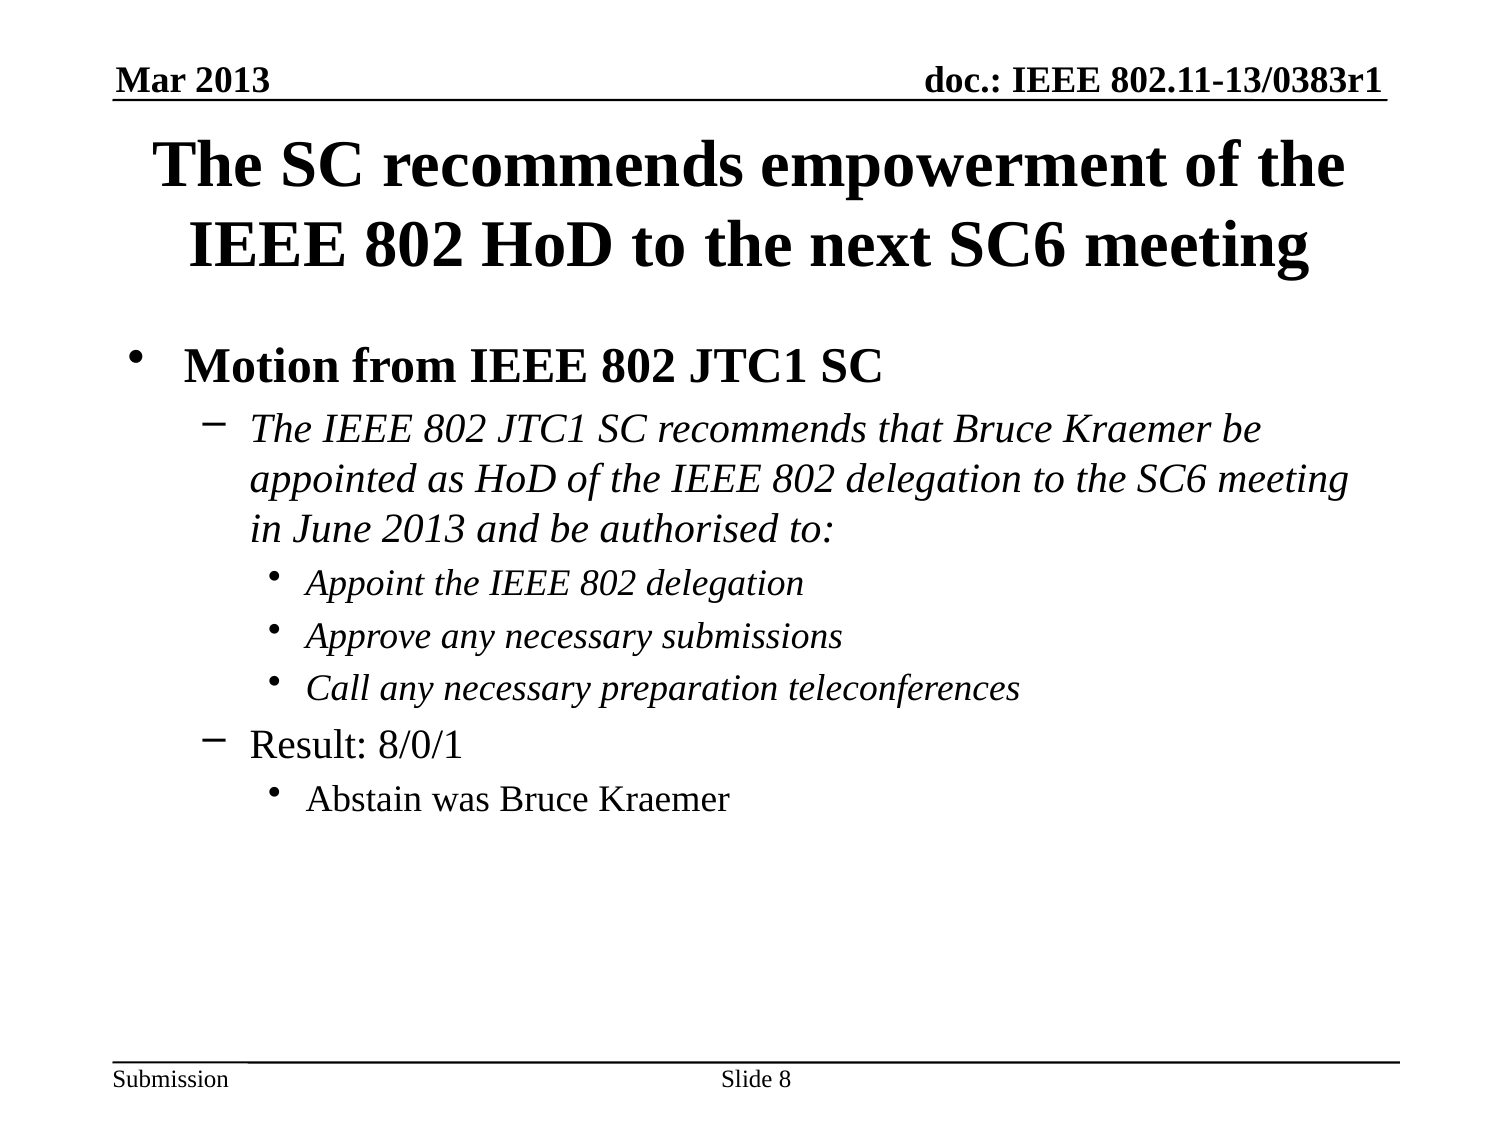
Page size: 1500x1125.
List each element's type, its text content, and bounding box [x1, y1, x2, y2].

list Motion from IEEE 802 JTC1 SC The IEEE 802 JTC1 SC recommends that Bruce Kraemer be appointed as HoD of the IEEE 802 delegation to the SC6 meeting in June 2013 and be authorised to: Appoint the IEEE 802 delegation Approve any necessary submissions Call any necessary preparation teleconferences Result: 8/0/1 Abstain was Bruce Kraemer [112, 324, 1388, 1001]
footer Mar 2013 [114, 54, 271, 101]
slide_number Slide 8 [712, 1061, 800, 1093]
title The SC recommends empowerment of the IEEE 802 HoD to the next SC6 meeting [112, 112, 1388, 288]
